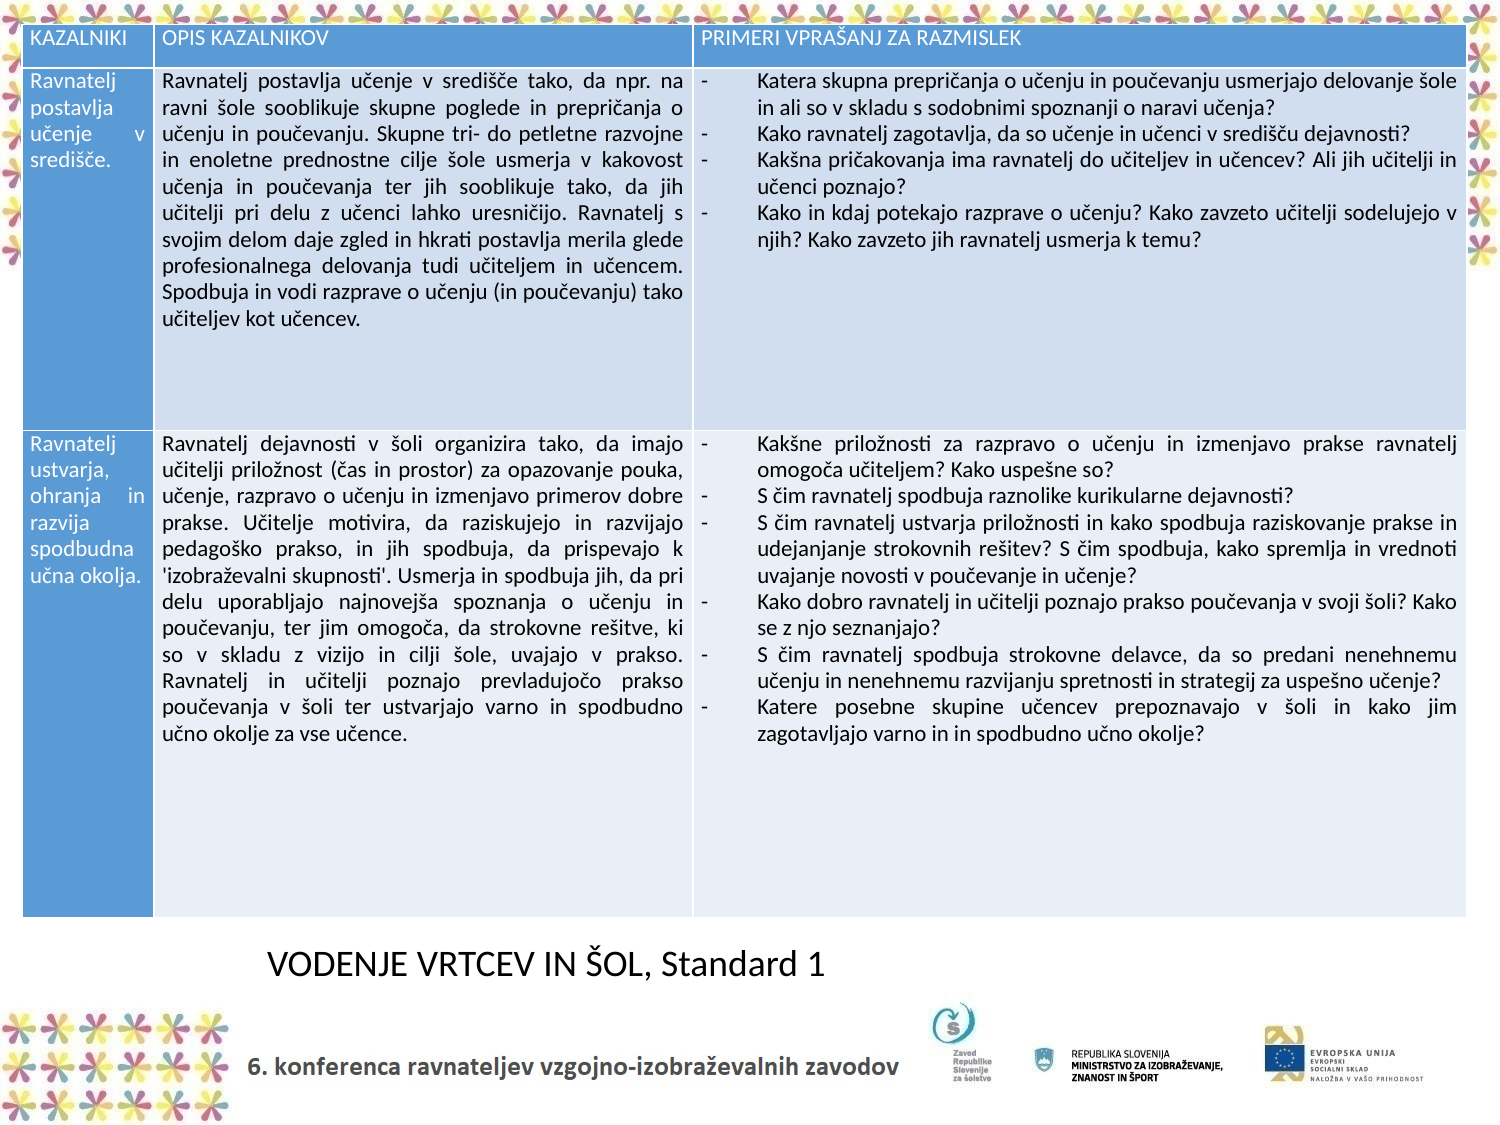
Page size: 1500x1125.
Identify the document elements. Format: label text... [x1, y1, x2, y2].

table_cell Katera skupna prepričanja o učenju in poučevanju usmerjajo delovanje šole in ali so v skladu s sodobnimi spoznanji o naravi učenja? Kako ravnatelj zagotavlja, da so učenje in učenci v središču dejavnosti? Kakšna pričakovanja ima ravnatelj do učiteljev in učencev? Ali jih učitelji in učenci poznajo? Kako in kdaj potekajo razprave o učenju? Kako zavzeto učitelji sodelujejo v njih? Kako zavzeto jih ravnatelj usmerja k temu? [694, 69, 1466, 430]
table_header PRIMERI VPRAŠANJ ZA RAZMISLEK [694, 25, 1466, 67]
picture [0, 0, 1500, 1125]
table_cell Ravnatelj postavlja učenje v središče. [23, 69, 153, 430]
table_cell Ravnatelj postavlja učenje v središče tako, da npr. na ravni šole sooblikuje skupne poglede in prepričanja o učenju in poučevanju. Skupne tri- do petletne razvojne in enoletne prednostne cilje šole usmerja v kakovost učenja in poučevanja ter jih sooblikuje tako, da jih učitelji pri delu z učenci lahko uresničijo. Ravnatelj s svojim delom daje zgled in hkrati postavlja merila glede profesionalnega delovanja tudi učiteljem in učencem. Spodbuja in vodi razprave o učenju (in poučevanju) tako učiteljev kot učencev. [155, 69, 692, 430]
table_header KAZALNIKI [23, 25, 153, 67]
text_box VODENJE VRTCEV IN ŠOL, Standard 1 [252, 932, 1372, 992]
table_header OPIS KAZALNIKOV [155, 25, 692, 67]
table_cell Ravnatelj ustvarja, ohranja in razvija spodbudna učna okolja. [23, 431, 153, 917]
table_cell Ravnatelj dejavnosti v šoli organizira tako, da imajo učitelji priložnost (čas in prostor) za opazovanje pouka, učenje, razpravo o učenju in izmenjavo primerov dobre prakse. Učitelje motivira, da raziskujejo in razvijajo pedagoško prakso, in jih spodbuja, da prispevajo k 'izobraževalni skupnosti'. Usmerja in spodbuja jih, da pri delu uporabljajo najnovejša spoznanja o učenju in poučevanju, ter jim omogoča, da strokovne rešitve, ki so v skladu z vizijo in cilji šole, uvajajo v prakso. Ravnatelj in učitelji poznajo prevladujočo prakso poučevanja v šoli ter ustvarjajo varno in spodbudno učno okolje za vse učence. [155, 431, 692, 917]
table_cell Kakšne priložnosti za razpravo o učenju in izmenjavo prakse ravnatelj omogoča učiteljem? Kako uspešne so? S čim ravnatelj spodbuja raznolike kurikularne dejavnosti? S čim ravnatelj ustvarja priložnosti in kako spodbuja raziskovanje prakse in udejanjanje strokovnih rešitev? S čim spodbuja, kako spremlja in vrednoti uvajanje novosti v poučevanje in učenje? Kako dobro ravnatelj in učitelji poznajo prakso poučevanja v svoji šoli? Kako se z njo seznanjajo? S čim ravnatelj spodbuja strokovne delavce, da so predani nenehnemu učenju in nenehnemu razvijanju spretnosti in strategij za uspešno učenje? Katere posebne skupine učencev prepoznavajo v šoli in kako jim zagotavljajo varno in in spodbudno učno okolje? [694, 431, 1466, 917]
